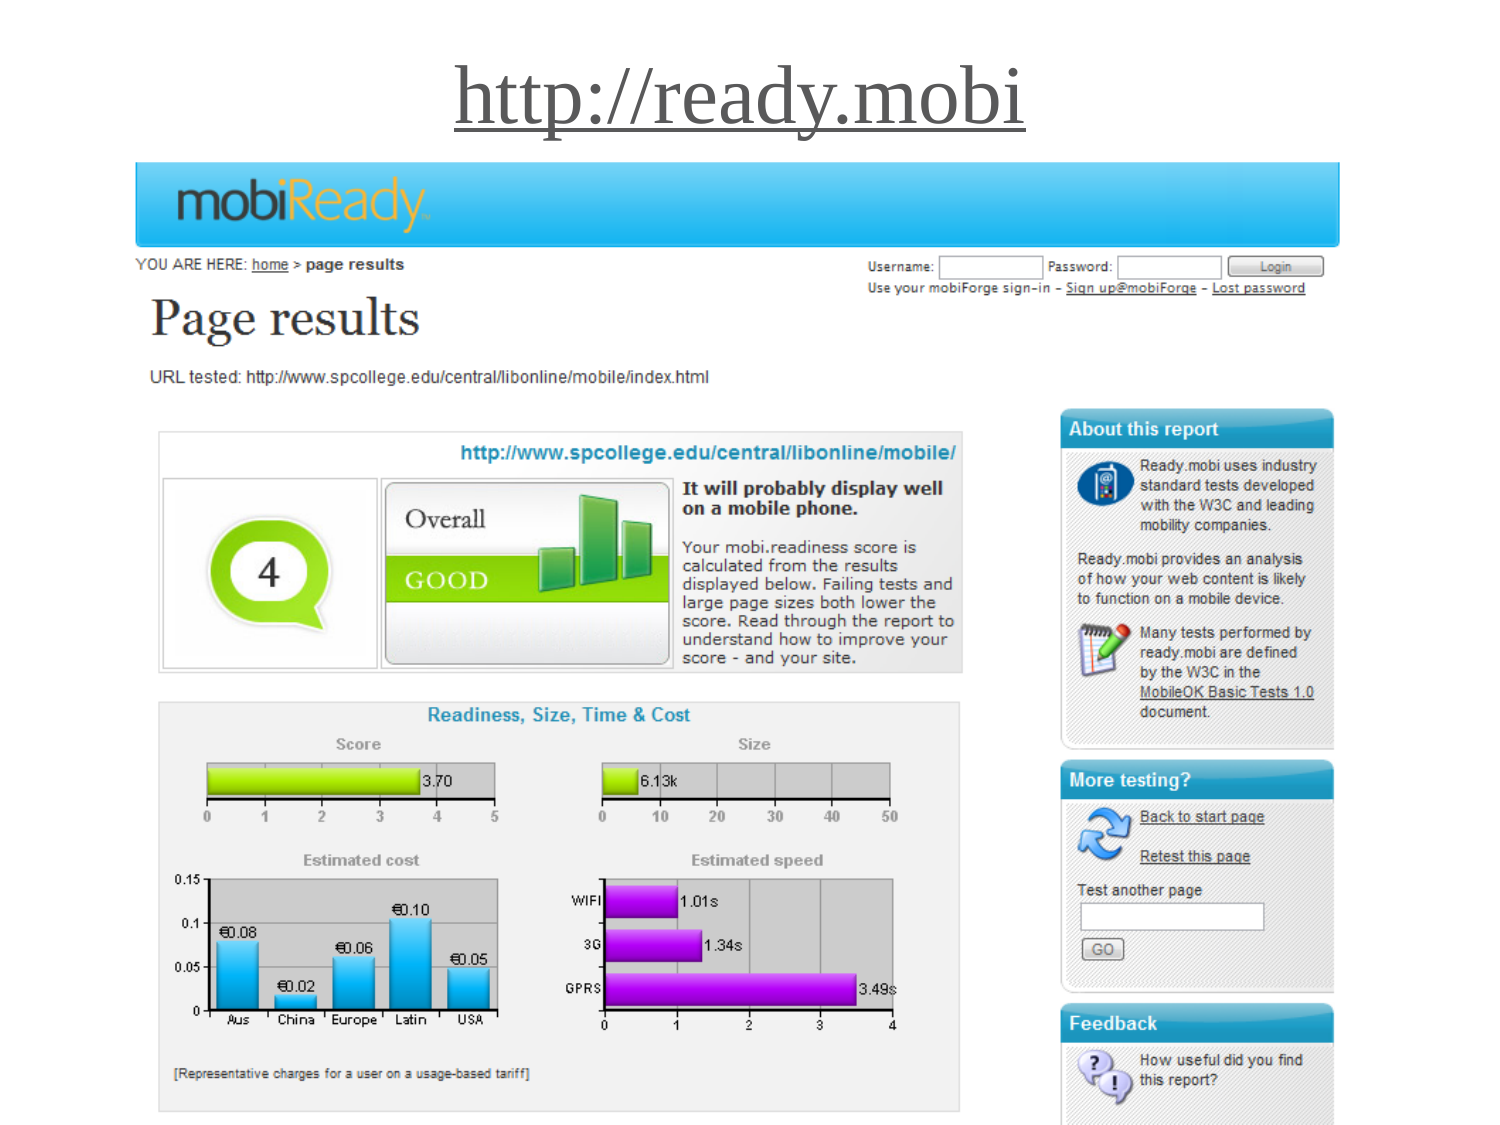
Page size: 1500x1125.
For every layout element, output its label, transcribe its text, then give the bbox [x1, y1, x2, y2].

title http://ready.mobi [289, 24, 1191, 156]
picture [99, 161, 1371, 1125]
